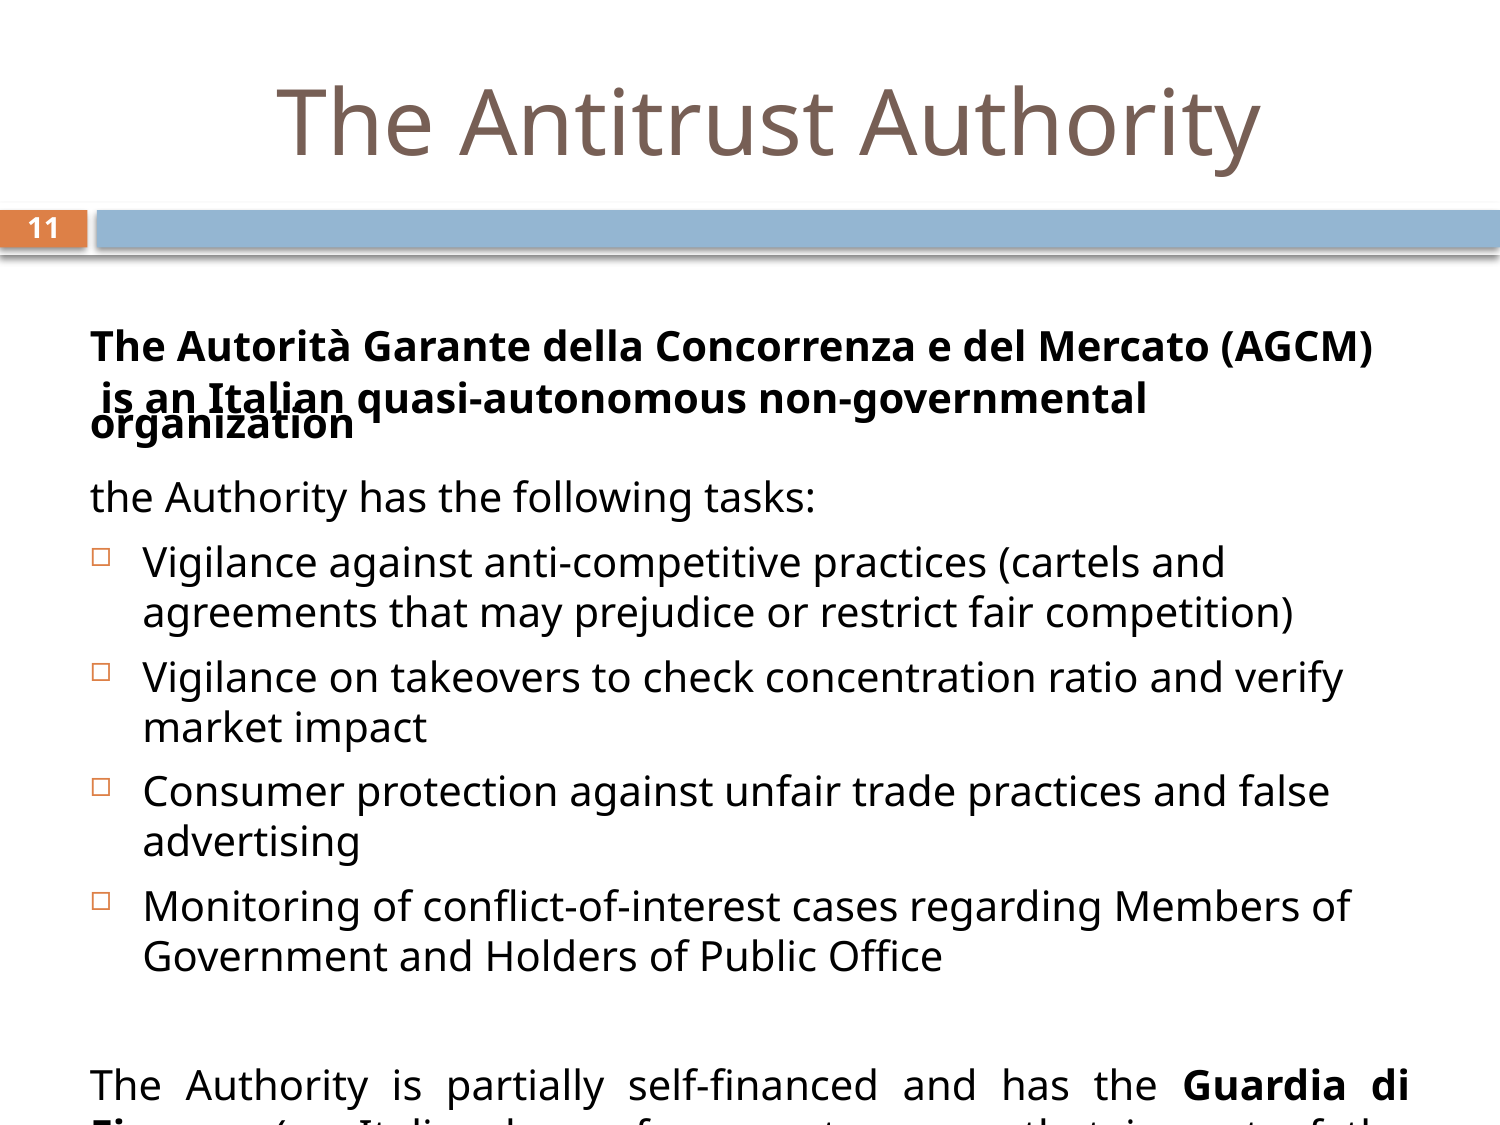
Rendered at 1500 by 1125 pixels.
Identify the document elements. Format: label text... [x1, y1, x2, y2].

list The Autorità Garante della Concorrenza e del Mercato (AGCM) is an Italian quasi-autonomous non-governmental organization the Authority has the following tasks: Vigilance against anti-competitive practices (cartels and agreements that may prejudice or restrict fair competition) Vigilance on takeovers to check concentration ratio and verify market impact Consumer protection against unfair trade practices and false advertising Monitoring of conflict-of-interest cases regarding Members of Government and Holders of Public Office The Authority is partially self-financed and has the Guardia di Finanza (an Italian law-enforcement agency that is part of the armed forces) at its disposal [75, 262, 1425, 1083]
slide_number 11 [0, 208, 88, 249]
title The Antitrust Authority [100, 37, 1438, 200]
